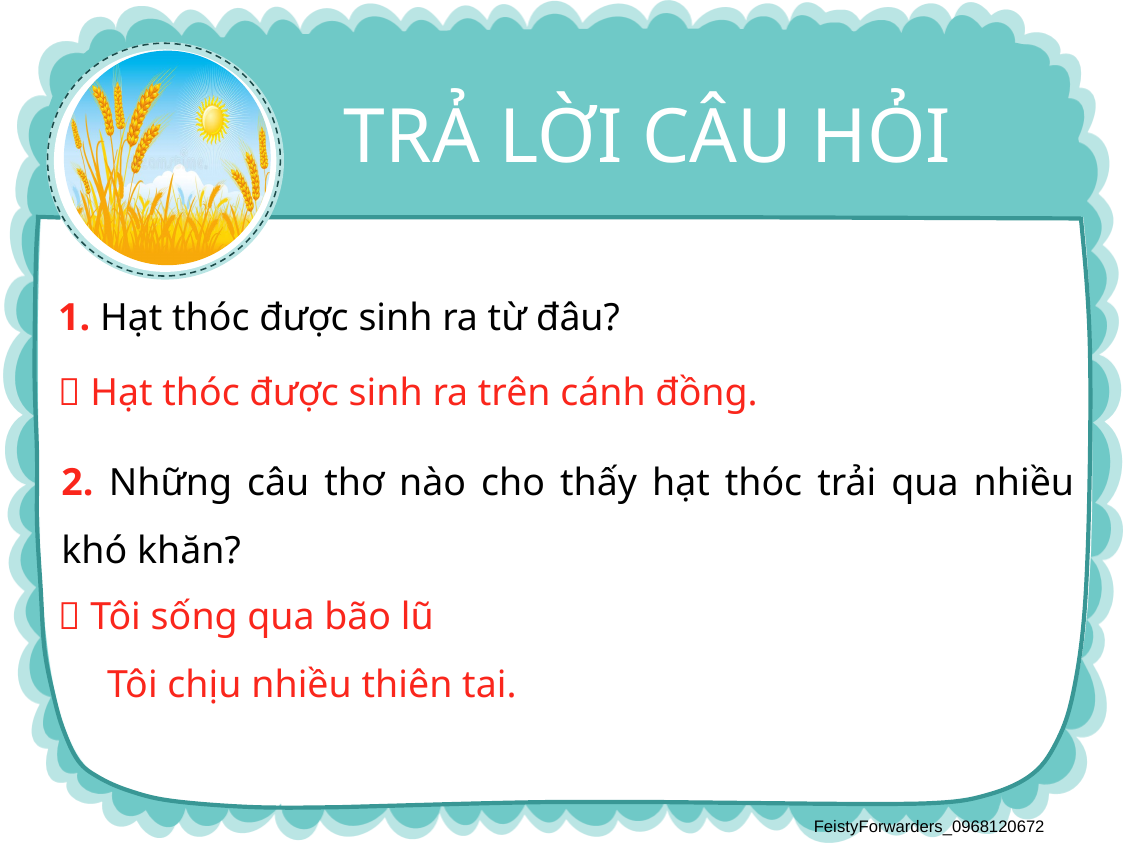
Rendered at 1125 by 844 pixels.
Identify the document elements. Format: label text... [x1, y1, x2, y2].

text_box  Hạt thóc được sinh ra trên cánh đồng. [43, 338, 978, 421]
text_box  Tôi sống qua bão lũ Tôi chịu nhiều thiên tai. [43, 562, 1076, 712]
text_box TRẢ LỜI CÂU HỎI [276, 80, 1019, 186]
picture [0, 0, 1125, 844]
text_box 2. Những câu thơ nào cho thấy hạt thóc trải qua nhiều khó khăn? [46, 428, 1090, 578]
text_box 1. Hạt thóc được sinh ra từ đâu? [43, 262, 1087, 345]
